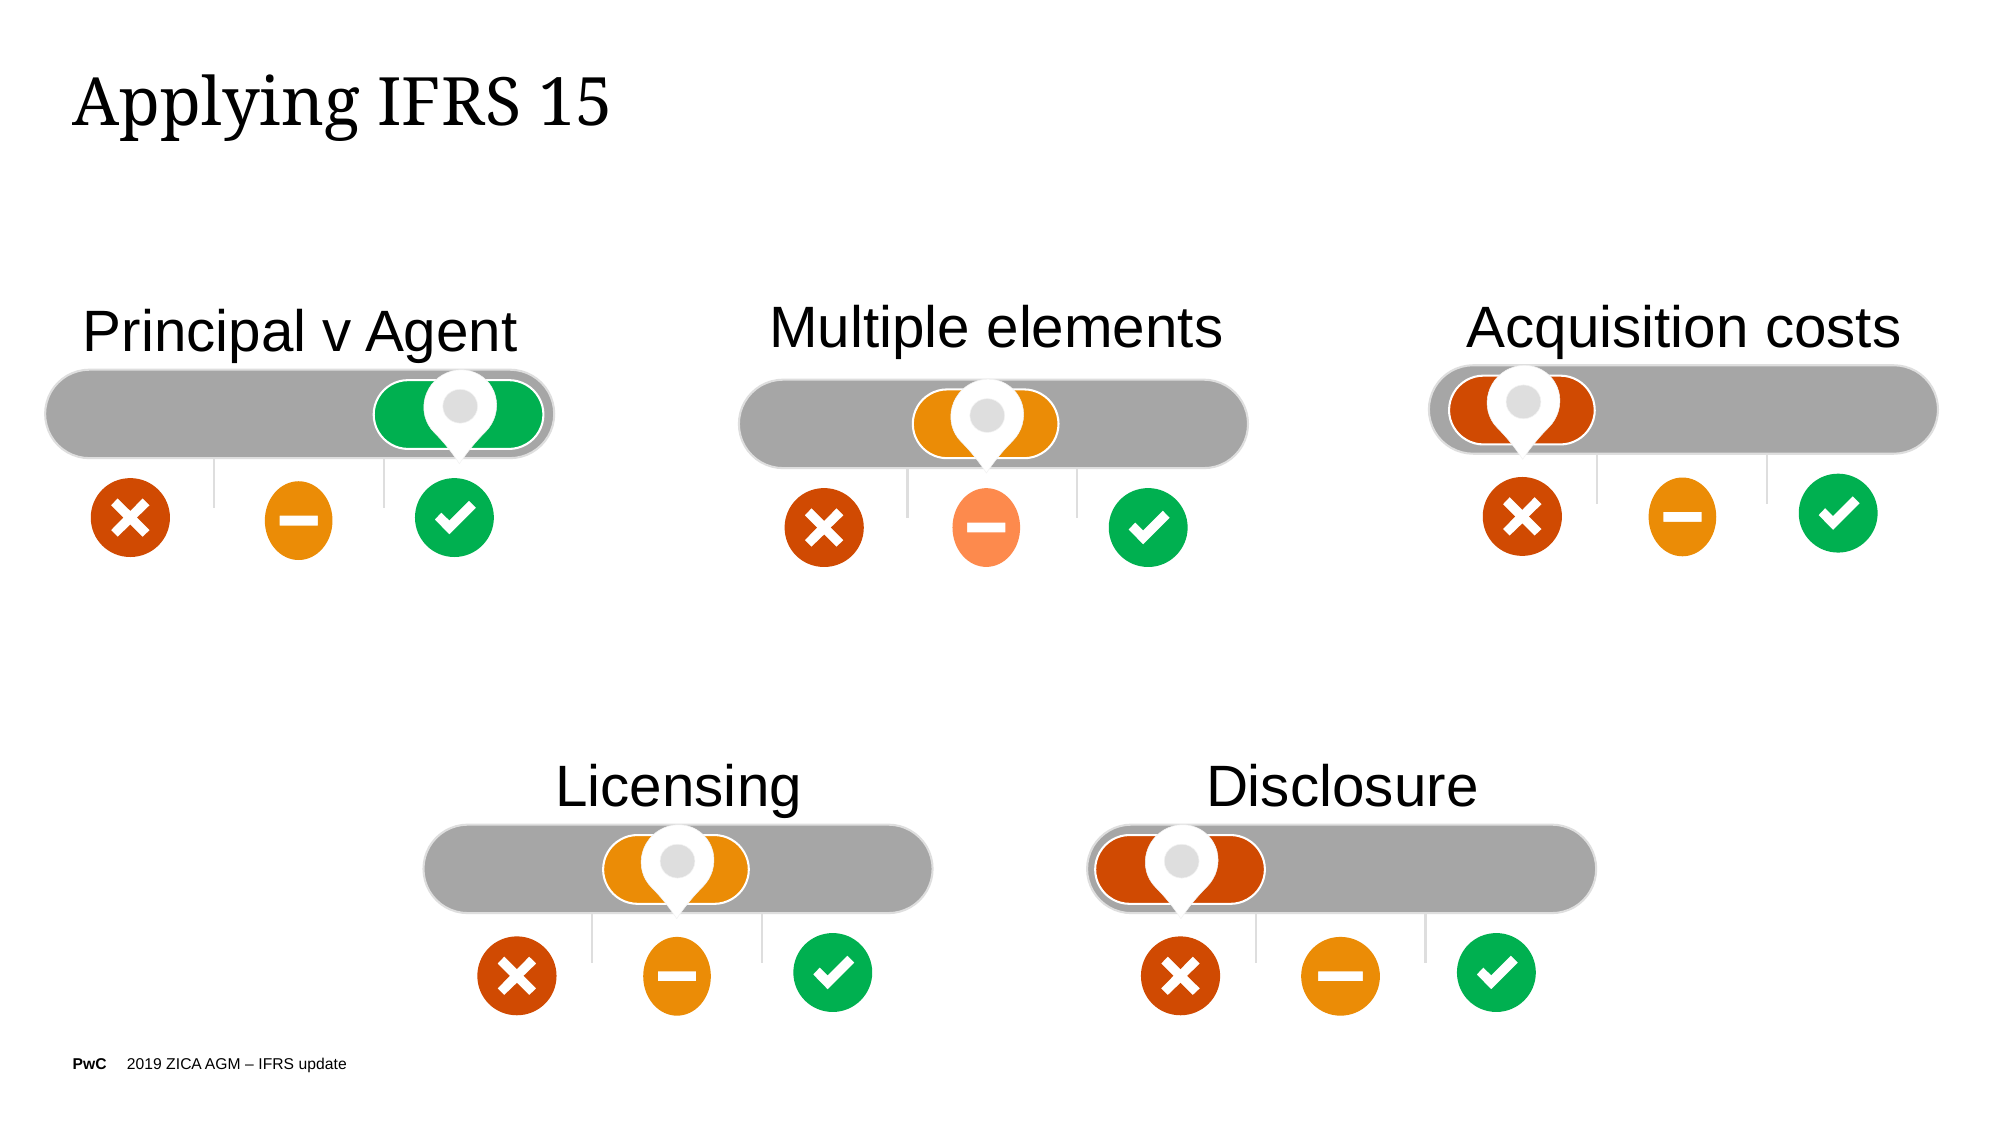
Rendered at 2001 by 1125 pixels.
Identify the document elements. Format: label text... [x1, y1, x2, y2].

text_box [1798, 505, 1878, 553]
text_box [1144, 824, 1220, 898]
title Applying IFRS 15 [72, 70, 1928, 299]
text_box Multiple elements [741, 288, 1252, 359]
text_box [1428, 364, 1939, 505]
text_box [949, 379, 1025, 452]
text_box [1648, 505, 1717, 557]
text_box [414, 509, 494, 558]
text_box Disclosure [1087, 748, 1597, 819]
text_box Licensing [424, 748, 934, 819]
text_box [640, 824, 715, 898]
text_box [1482, 505, 1562, 556]
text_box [1486, 365, 1561, 439]
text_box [44, 369, 555, 509]
text_box [264, 509, 333, 561]
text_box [422, 369, 498, 443]
text_box [1301, 964, 1380, 1016]
text_box [1456, 964, 1536, 1012]
text_box [1140, 964, 1221, 1016]
text_box [784, 519, 864, 567]
text_box [477, 964, 557, 1016]
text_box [738, 379, 1249, 519]
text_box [1086, 824, 1597, 964]
text_box Principal v Agent [45, 293, 555, 364]
text_box [793, 964, 873, 1012]
text_box [90, 509, 170, 558]
text_box [1108, 519, 1188, 567]
text_box Acquisition costs [1429, 288, 1939, 359]
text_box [422, 824, 934, 964]
text_box [643, 964, 711, 1016]
text_box [952, 519, 1021, 567]
